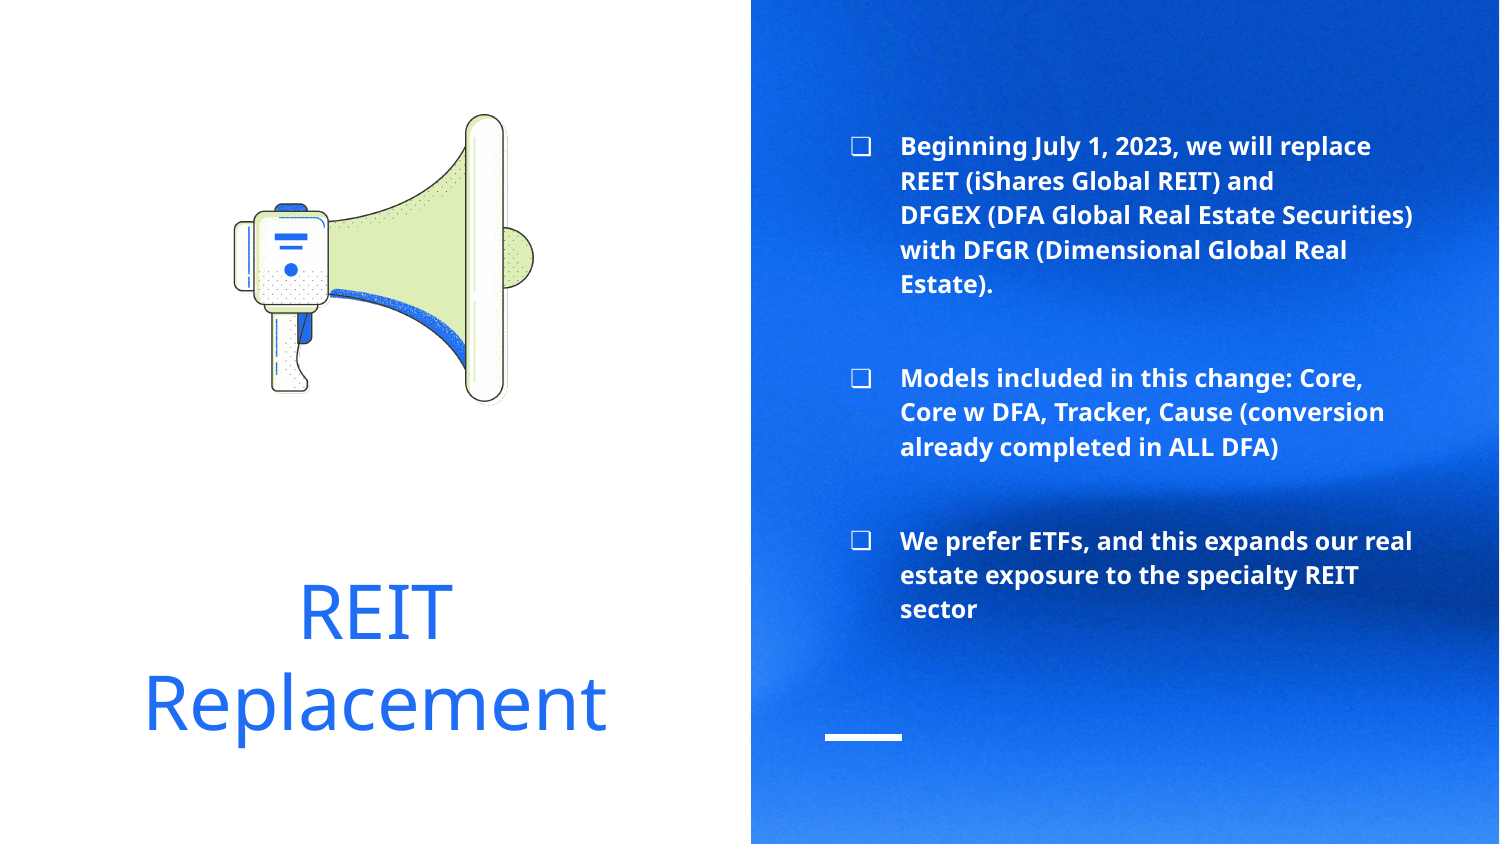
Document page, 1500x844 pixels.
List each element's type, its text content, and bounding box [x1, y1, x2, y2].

picture [751, 0, 1500, 843]
picture [212, 96, 538, 423]
title REIT Replacement [43, 536, 708, 754]
list Beginning July 1, 2023, we will replace REET (iShares Global REIT) and DFGEX (DFA Global Real Estate Securities) with DFGR (Dimensional Global Real Estate). Models included in this change: Core, Core w DFA, Tracker, Cause (conversion already completed in ALL DFA) We prefer ETFs, and this expands our real estate exposure to the specialty REIT sector [810, 118, 1440, 725]
